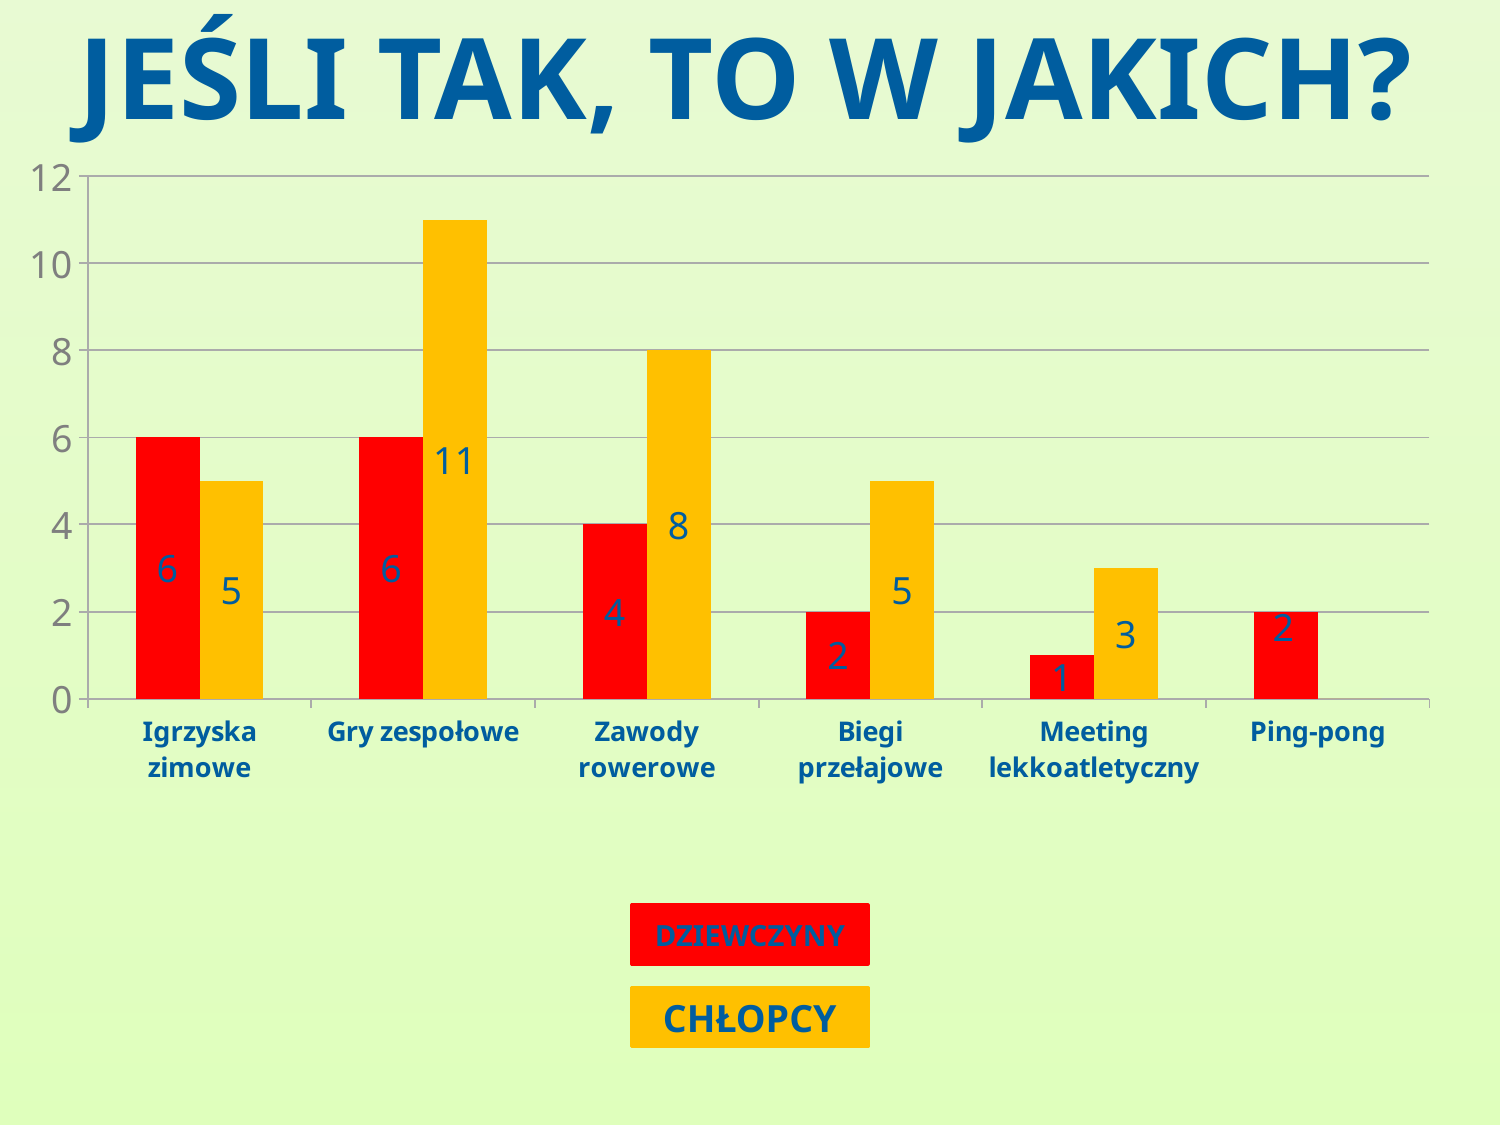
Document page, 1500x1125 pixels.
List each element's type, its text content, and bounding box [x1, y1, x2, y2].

chart [0, 136, 1460, 800]
text_box CHŁOPCY [630, 986, 870, 1048]
text_box JEŚLI TAK, TO W JAKICH? [53, 0, 1440, 127]
text_box DZIEWCZYNY [630, 903, 870, 966]
